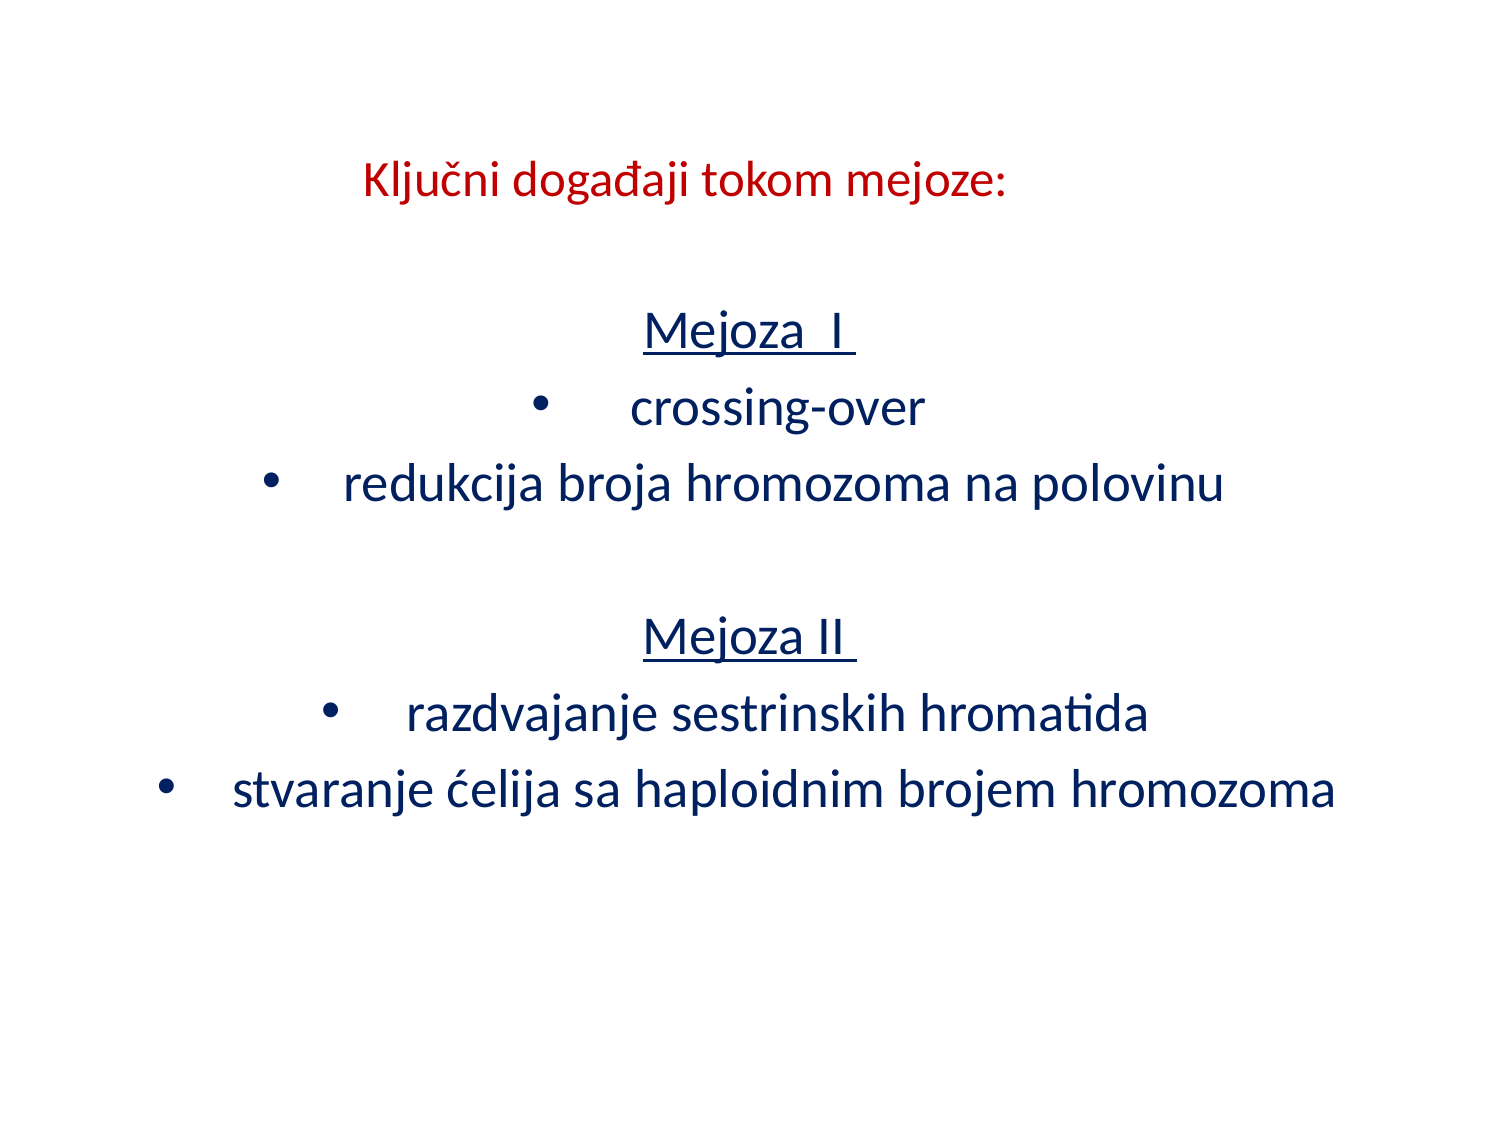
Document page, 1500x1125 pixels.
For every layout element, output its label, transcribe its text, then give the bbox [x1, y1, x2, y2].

list Ključni događaji tokom mejoze: Mejoza I crossing-over redukcija broja hromozoma na polovinu Mejoza II razdvajanje sestrinskih hromatida stvaranje ćelija sa haploidnim brojem hromozoma [112, 137, 1388, 838]
